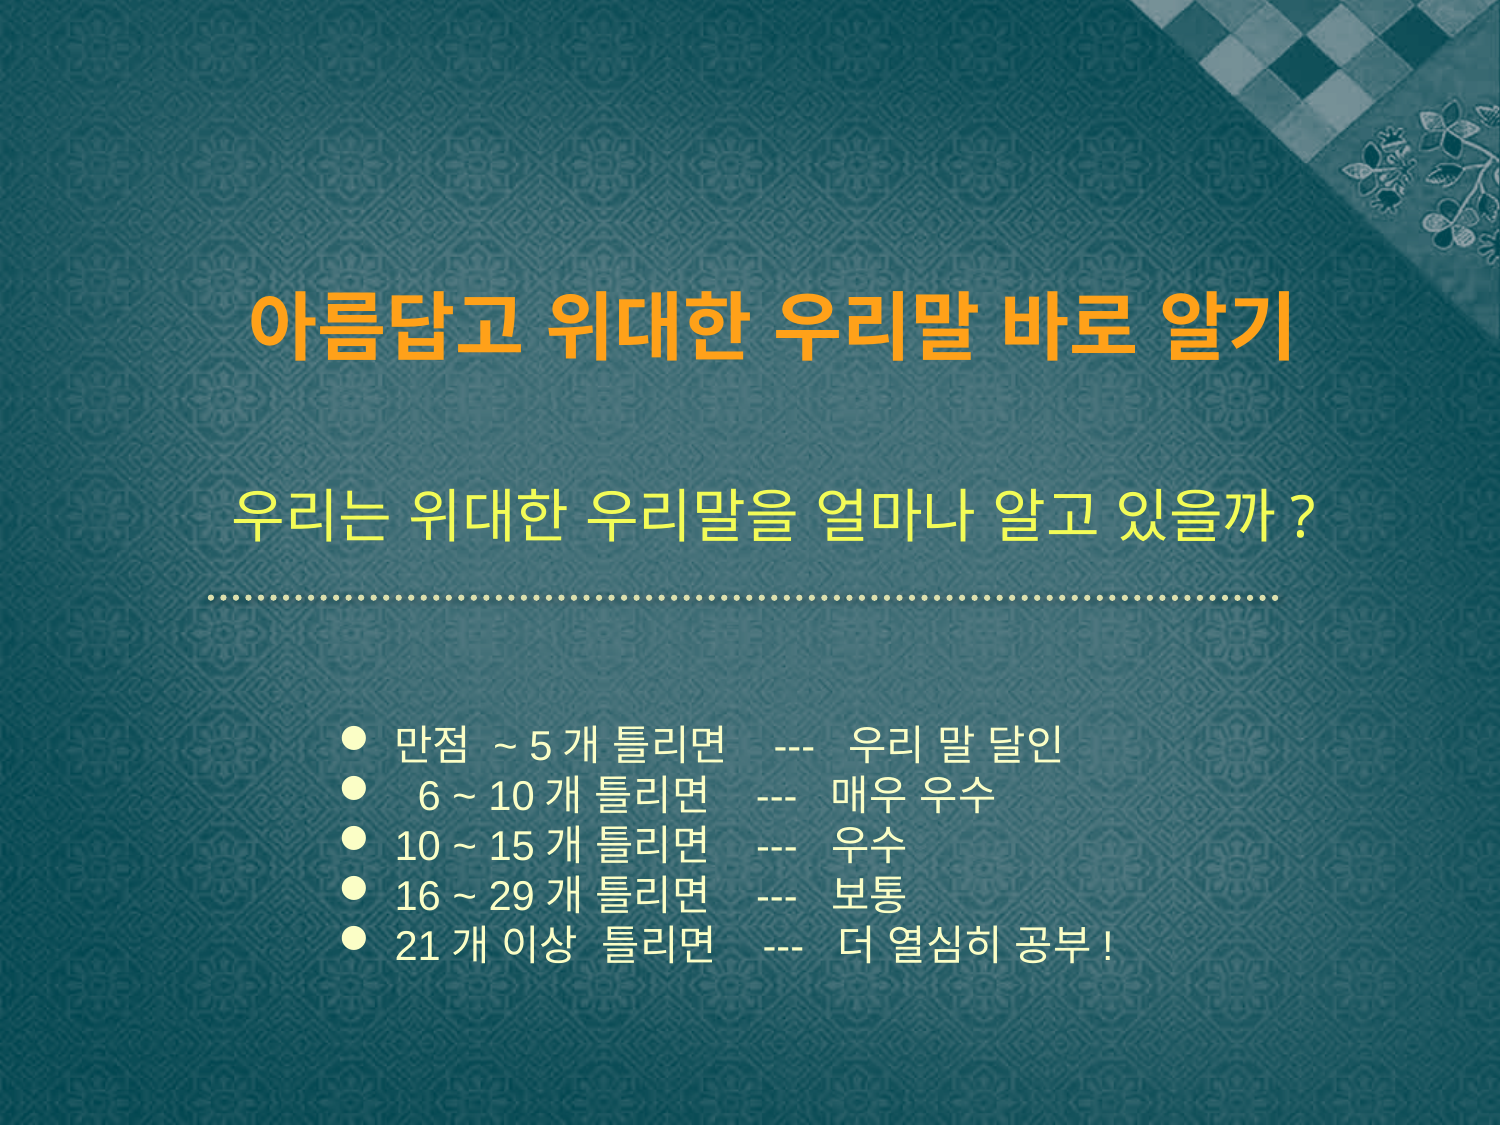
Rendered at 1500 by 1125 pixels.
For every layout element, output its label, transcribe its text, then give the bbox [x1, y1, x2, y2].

text_box 만점 ~ 5개 틀리면 --- 우리 말 달인 6 ~ 10개 틀리면 --- 매우 우수 10 ~ 15개 틀리면 --- 우수 16 ~ 29개 틀리면 --- 보통 21개 이상 틀리면 --- 더 열심히 공부! [323, 786, 1270, 951]
text_box 아름답고 위대한 우리말 바로 알기 [171, 271, 1376, 377]
title 우리는 위대한 우리말을 얼마나 알고 있을까? [136, 432, 1412, 597]
